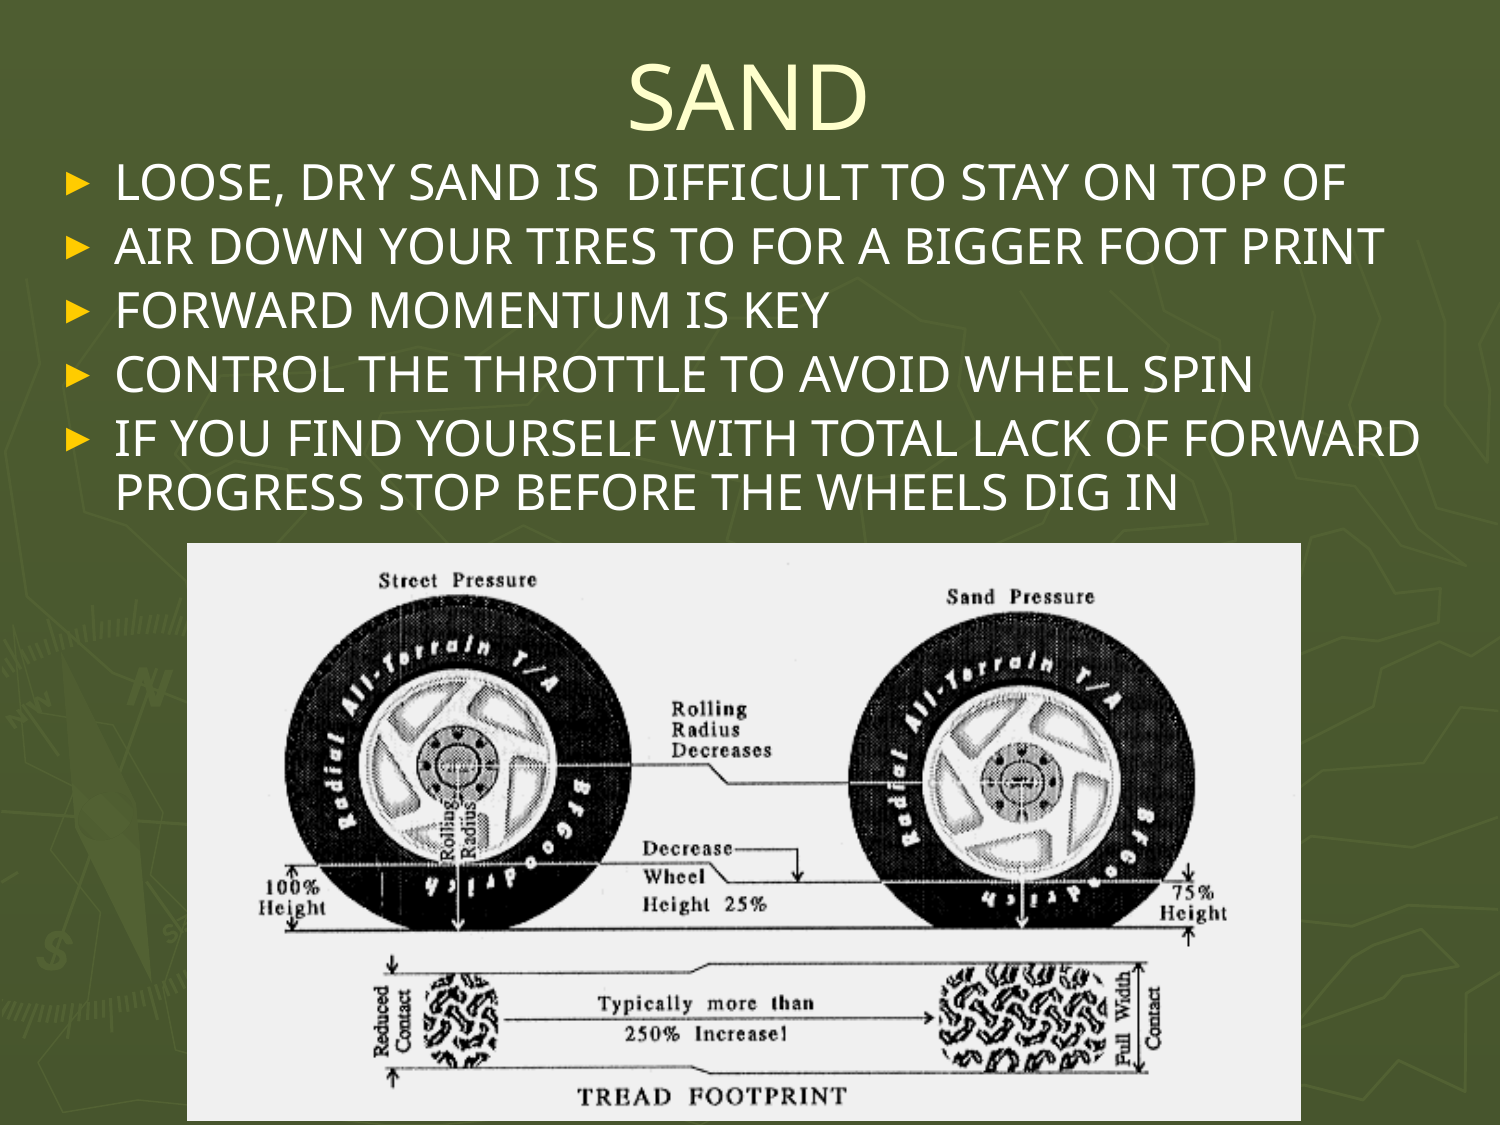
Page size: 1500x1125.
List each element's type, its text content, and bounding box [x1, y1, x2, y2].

title SAND [48, 0, 1451, 188]
picture [187, 542, 1301, 1121]
list LOOSE, DRY SAND IS DIFFICULT TO STAY ON TOP OF AIR DOWN YOUR TIRES TO FOR A BIGGER FOOT PRINT FORWARD MOMENTUM IS KEY CONTROL THE THROTTLE TO AVOID WHEEL SPIN IF YOU FIND YOURSELF WITH TOTAL LACK OF FORWARD PROGRESS STOP BEFORE THE WHEELS DIG IN [43, 149, 1445, 889]
